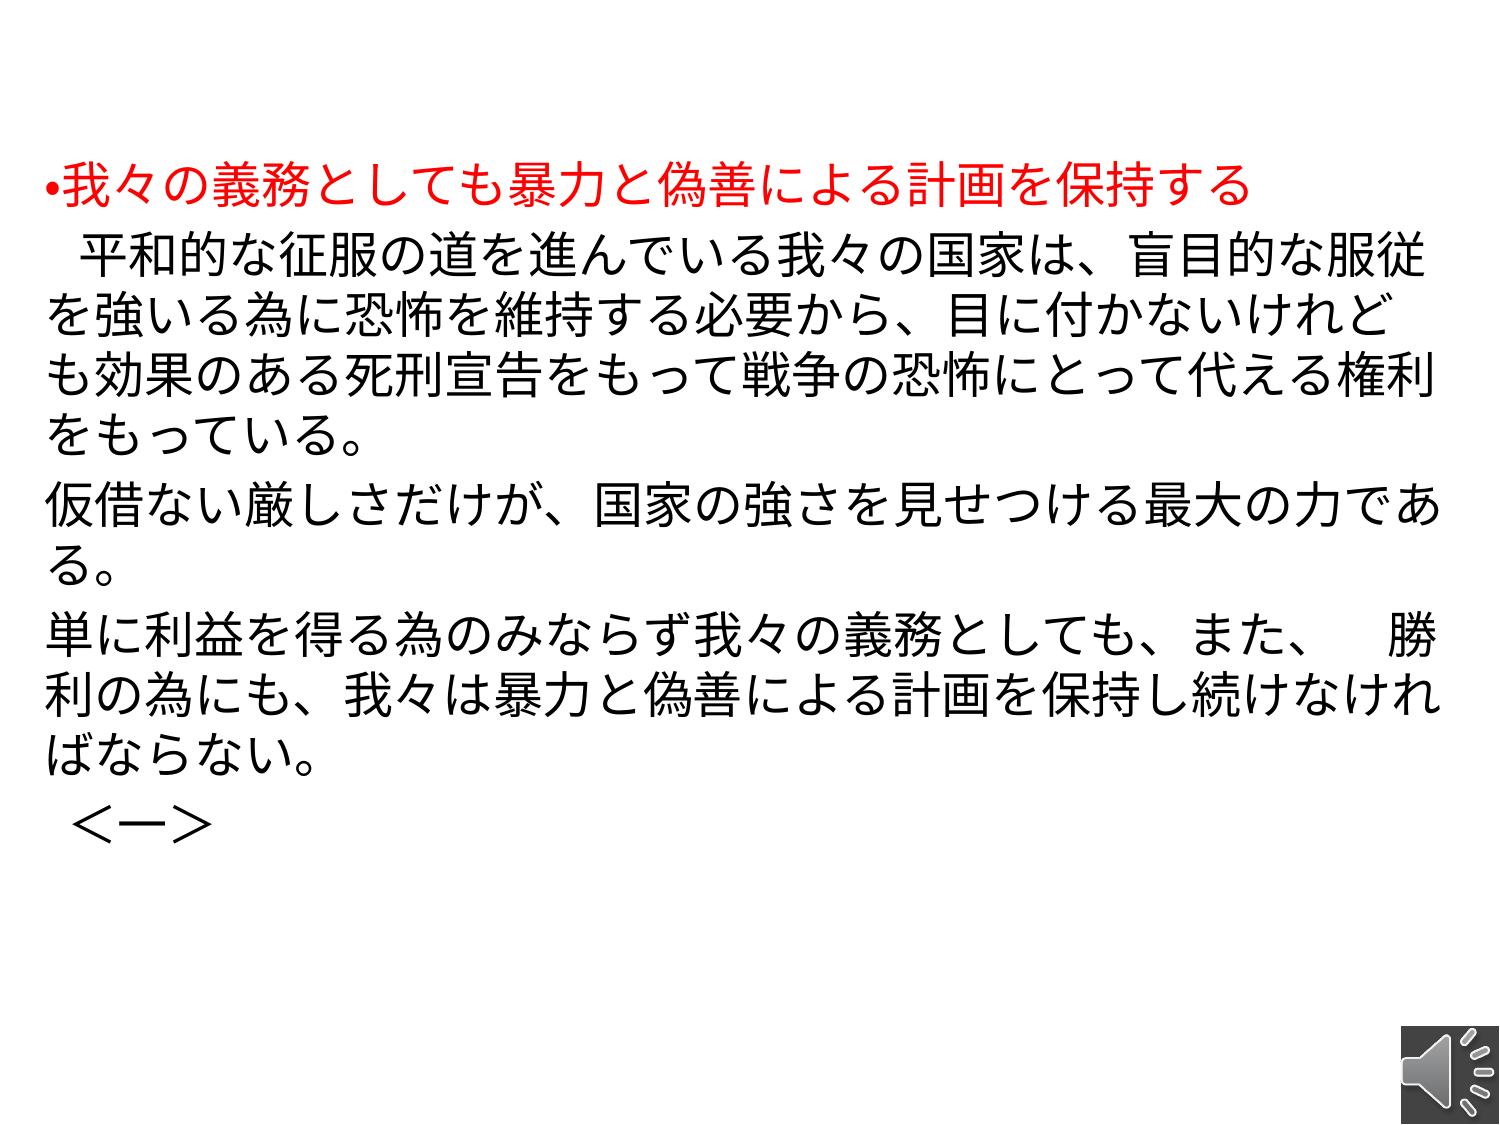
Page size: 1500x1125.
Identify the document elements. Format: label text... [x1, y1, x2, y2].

list ・我々の義務としても暴力と偽善による計画を保持する 平和的な征服の道を進んでいる我々の国家は、盲目的な服従を強いる為に恐怖を維持する必要から、目に付かないけれども効果のある死刑宣告をもって戦争の恐怖にとって代える権利をもっている。 仮借ない厳しさだけが、国家の強さを見せつける最大の力である。 単に利益を得る為のみならず我々の義務としても、また、 勝利の為にも、我々は暴力と偽善による計画を保持し続けなければならない。 ＜一＞ [29, 30, 1459, 976]
picture [1399, 1024, 1500, 1125]
